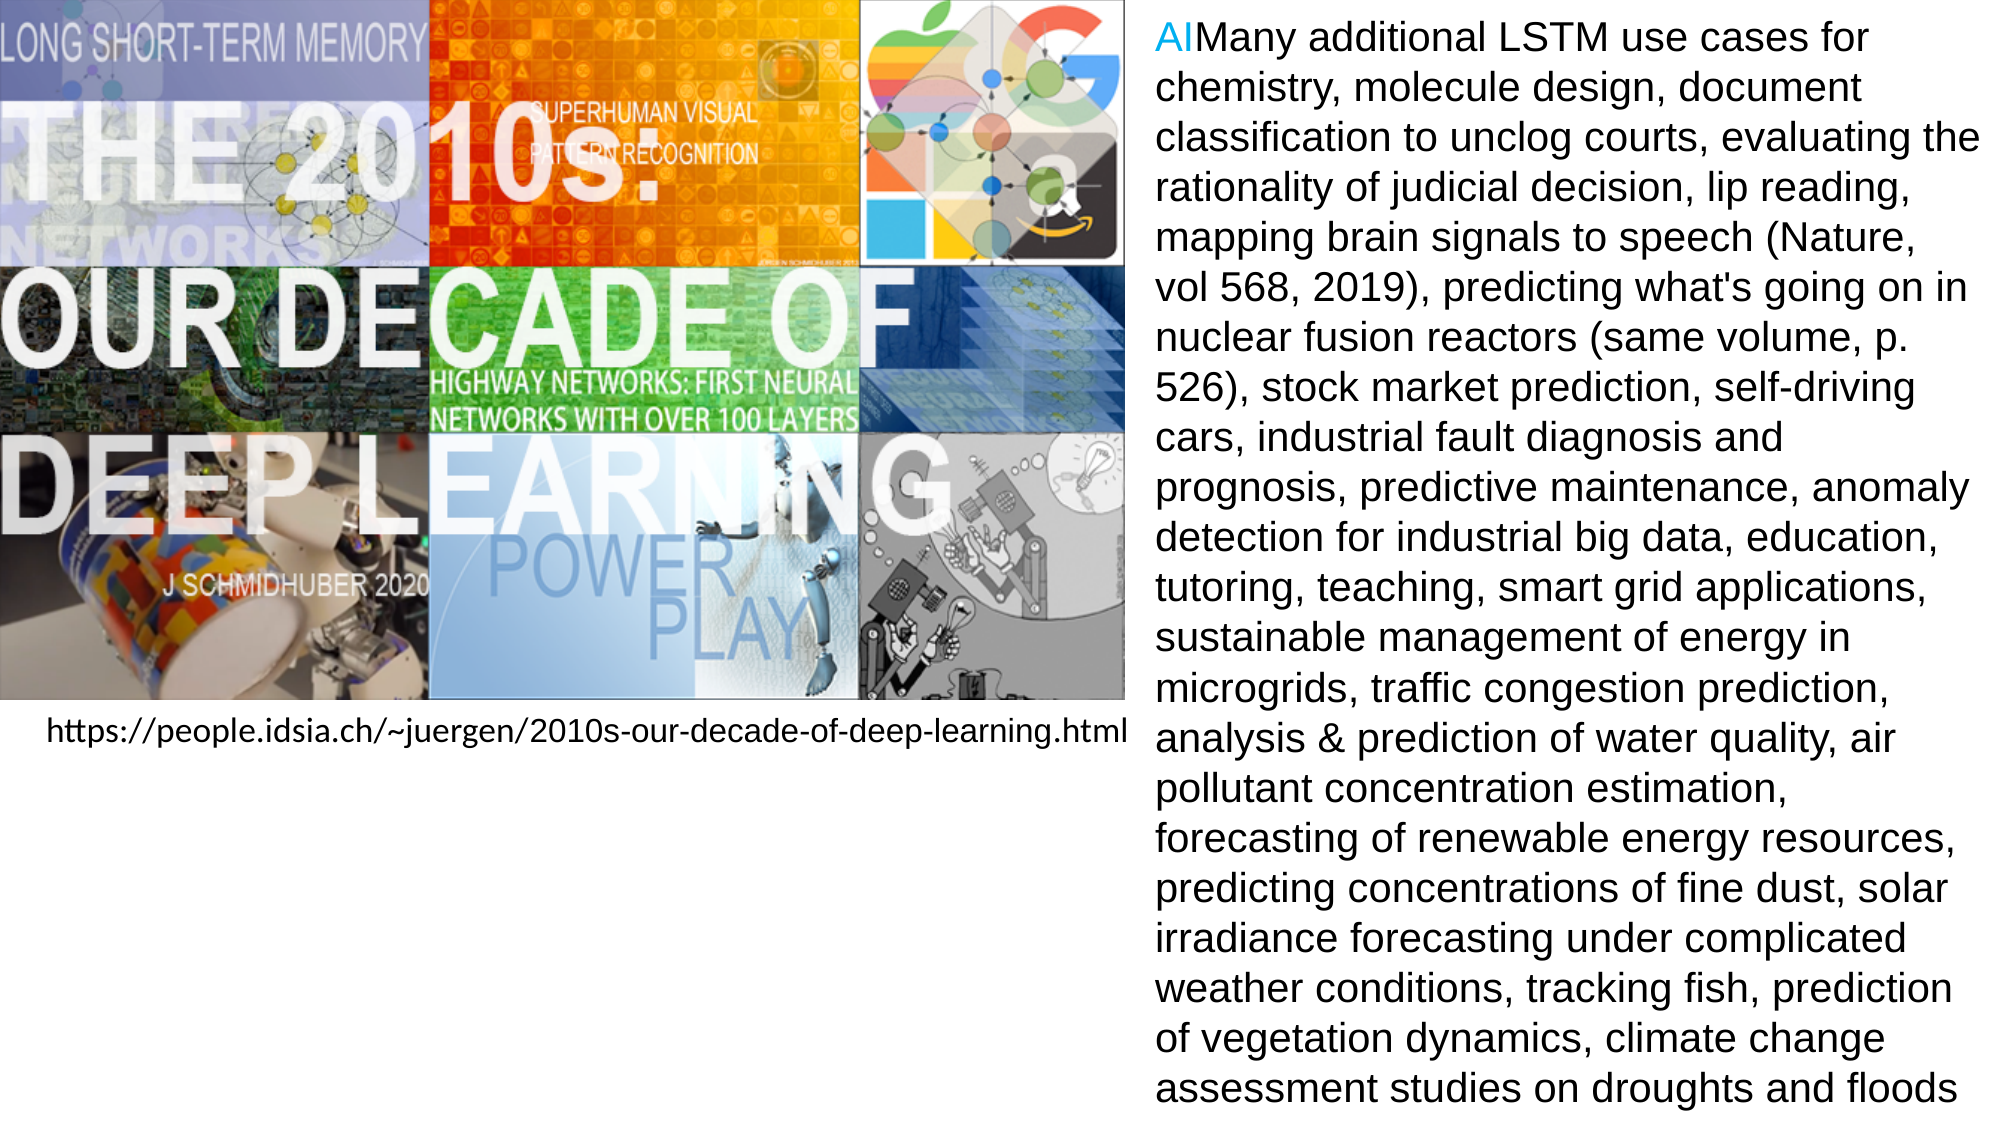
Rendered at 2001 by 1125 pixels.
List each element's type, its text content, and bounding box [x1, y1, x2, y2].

text_box https://people.idsia.ch/~juergen/2010s-our-decade-of-deep-learning.html [31, 699, 1156, 758]
picture [0, 0, 1125, 700]
